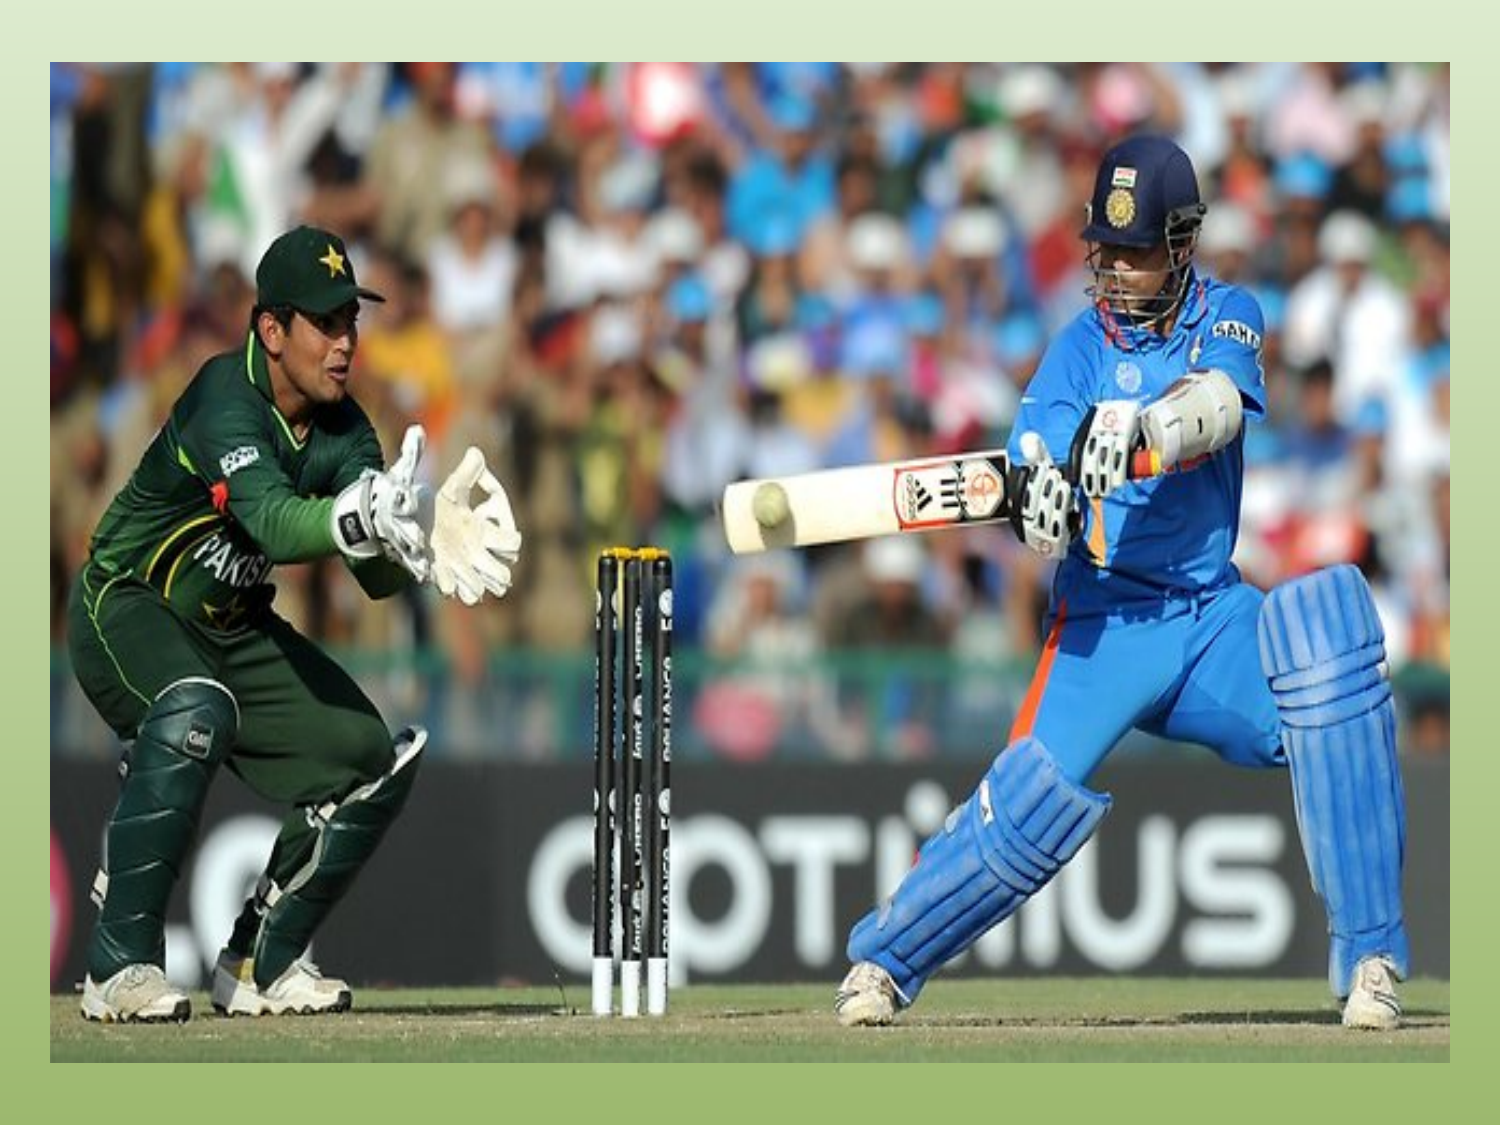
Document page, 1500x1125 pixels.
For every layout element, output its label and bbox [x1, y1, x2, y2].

picture [49, 62, 1451, 1063]
